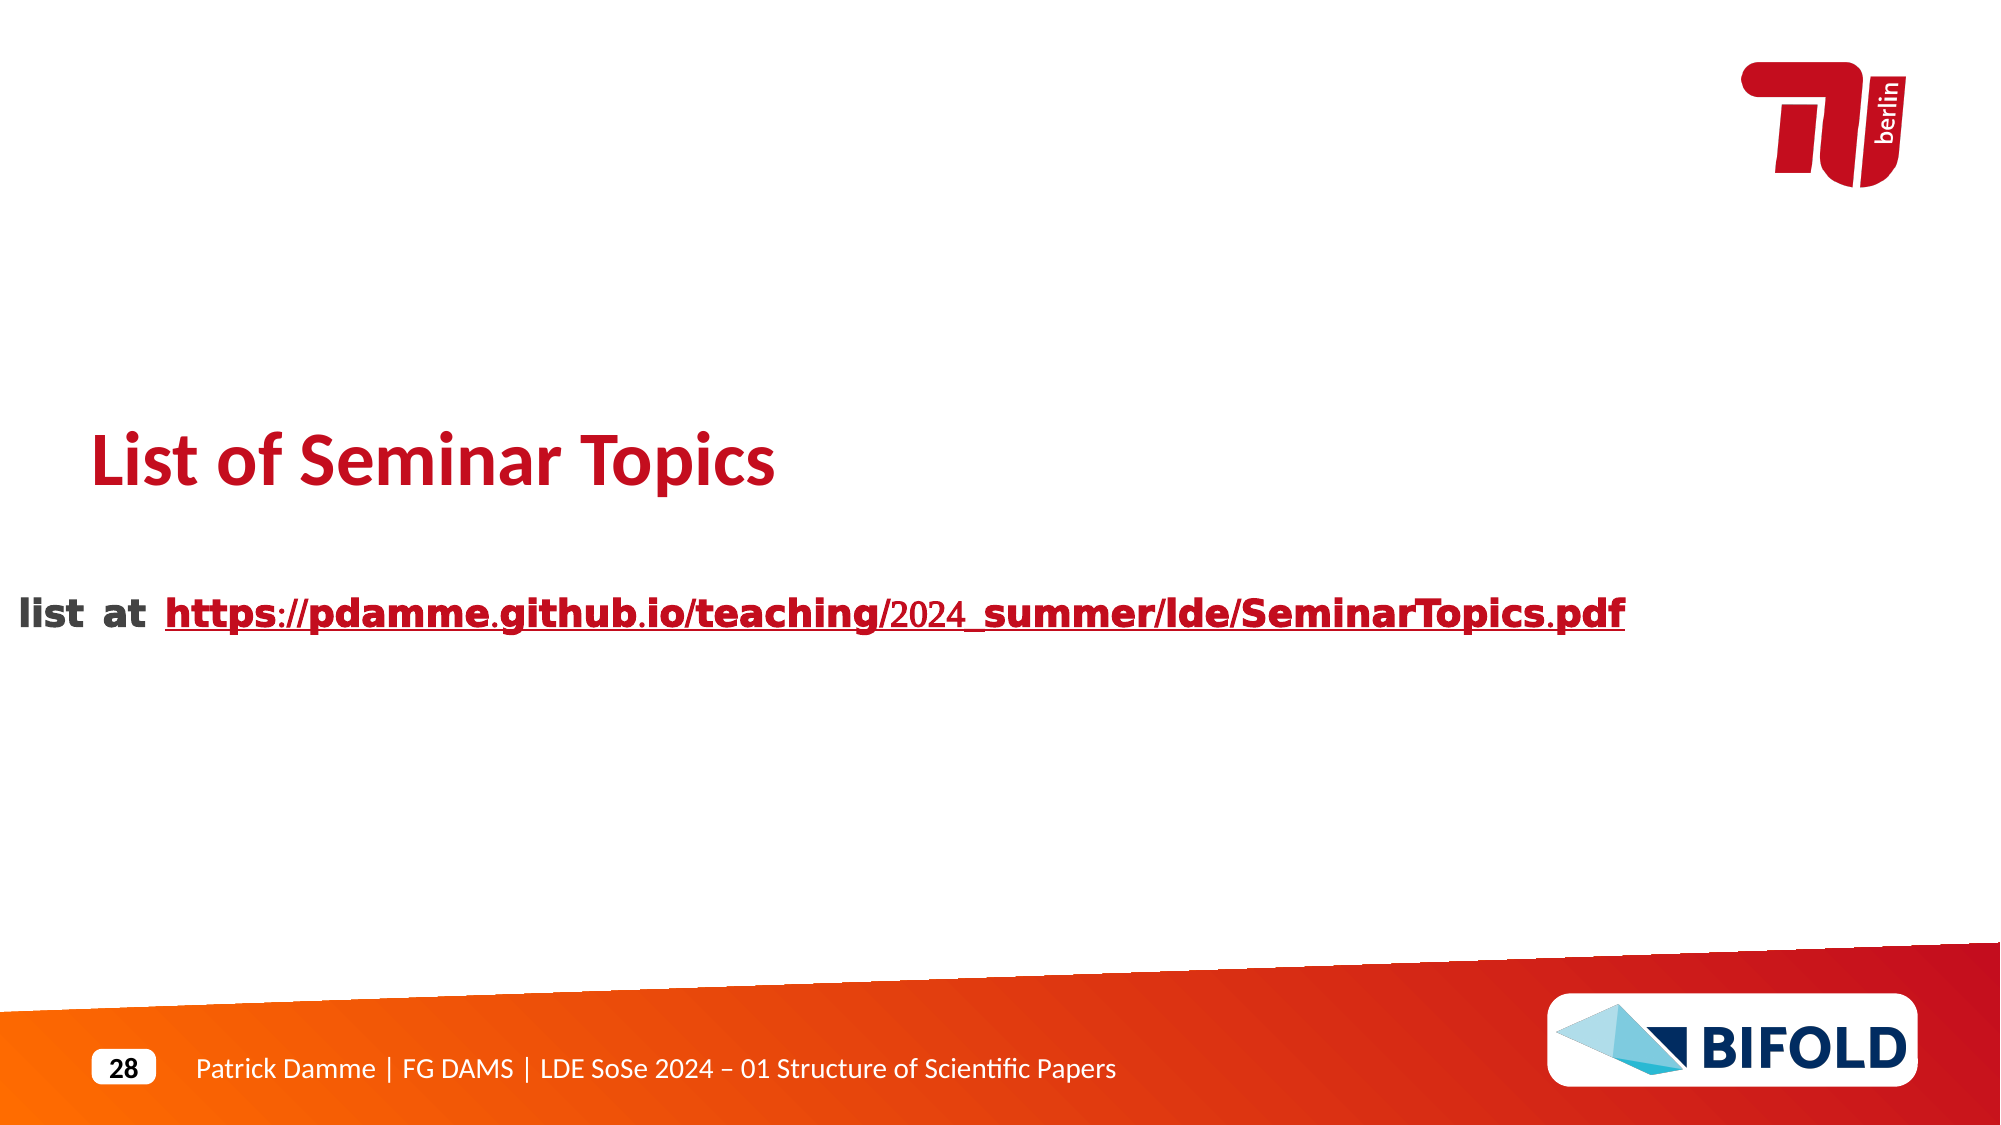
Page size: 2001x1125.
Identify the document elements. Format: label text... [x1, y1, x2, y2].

picture [1556, 1004, 1906, 1075]
list List of Seminar Topics [91, 423, 1455, 542]
text_box See list at https://pdamme.github.io/teaching/2024_summer/lde/SeminarTopics.pdf [0, 581, 1641, 642]
picture [1741, 62, 1906, 188]
